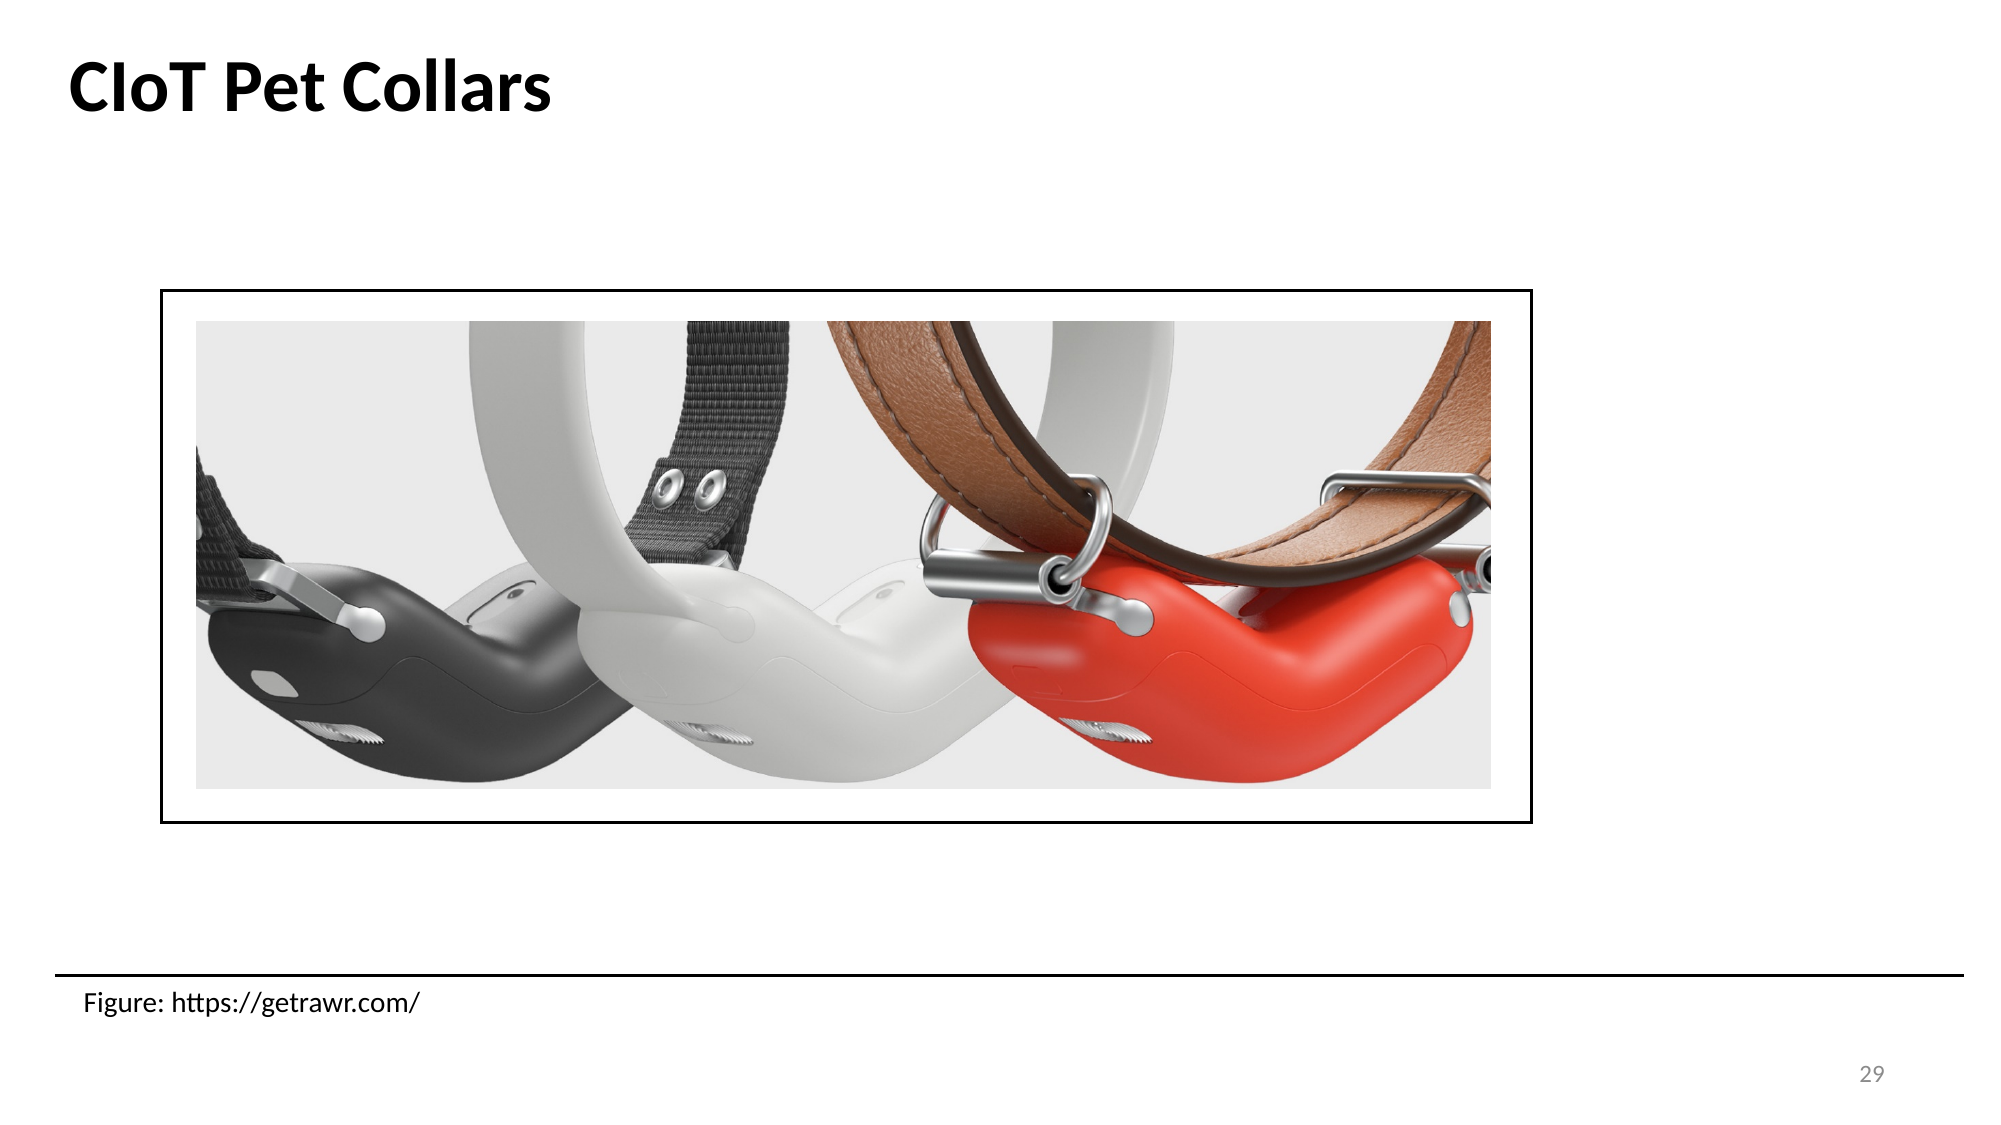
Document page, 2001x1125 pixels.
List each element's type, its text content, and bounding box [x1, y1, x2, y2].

picture [196, 321, 1491, 789]
title CIoT Pet Collars [55, 14, 1964, 161]
text_box Figure: https://getrawr.com/ [68, 975, 436, 1026]
text_box [160, 290, 1533, 823]
